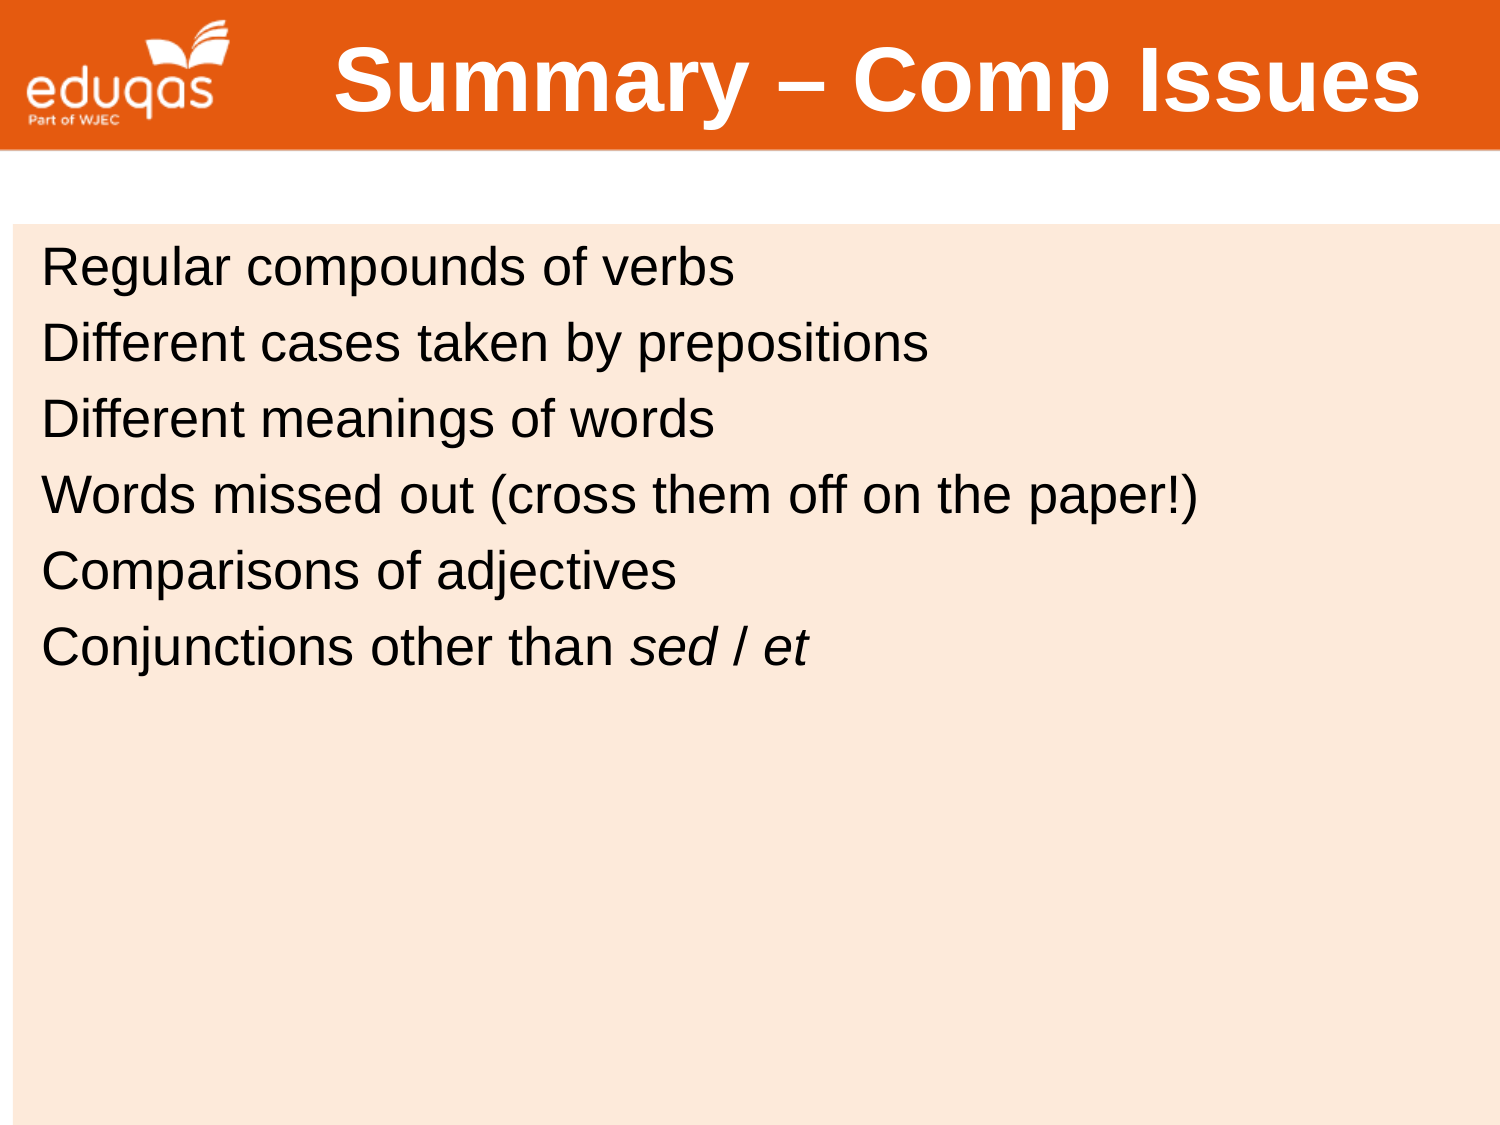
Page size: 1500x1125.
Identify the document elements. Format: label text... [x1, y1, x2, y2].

list Regular compounds of verbs Different cases taken by prepositions Different meanings of words Words missed out (cross them off on the paper!) Comparisons of adjectives Conjunctions other than sed / et [12, 224, 1500, 1125]
title Summary – Comp Issues [257, 0, 1500, 149]
picture [0, 0, 1500, 215]
